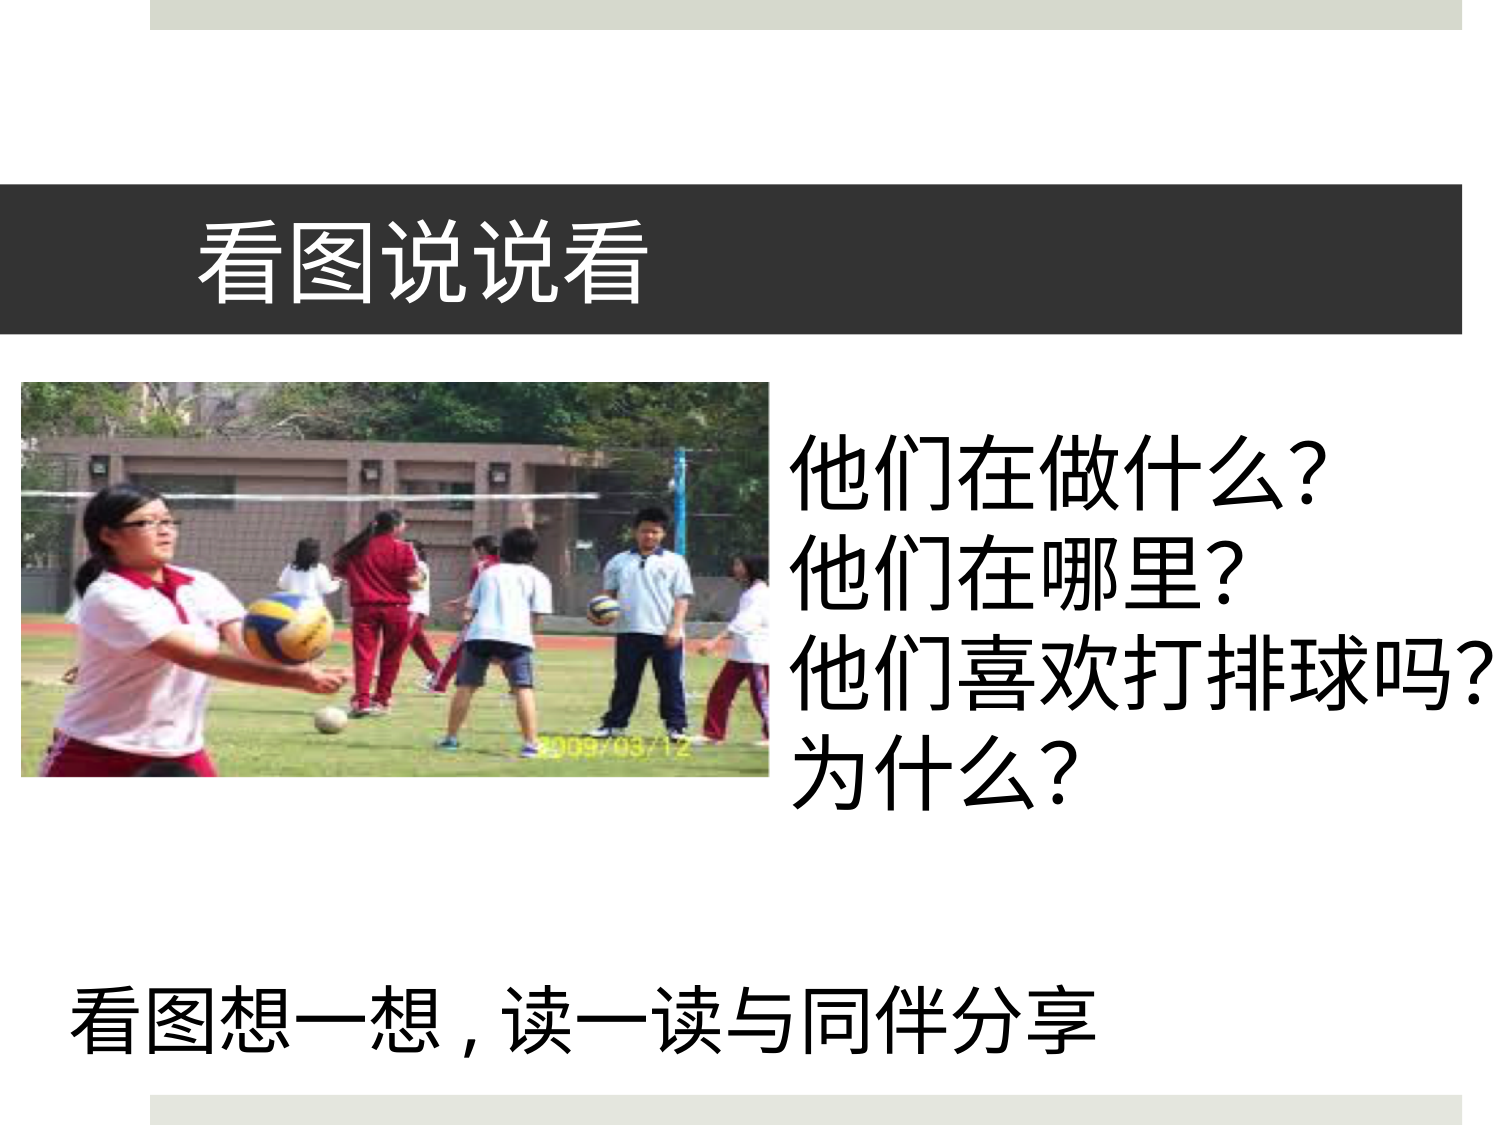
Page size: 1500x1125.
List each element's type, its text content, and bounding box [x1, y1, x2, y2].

text_box 看图想一想,读一读与同伴分享。 [53, 965, 1130, 1071]
title 看图说说看 [0, 184, 1463, 335]
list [20, 381, 771, 779]
text_box 他们在做什么？ 他们在哪里？ 他们喜欢打排球吗？ 为什么？ [773, 414, 1500, 829]
